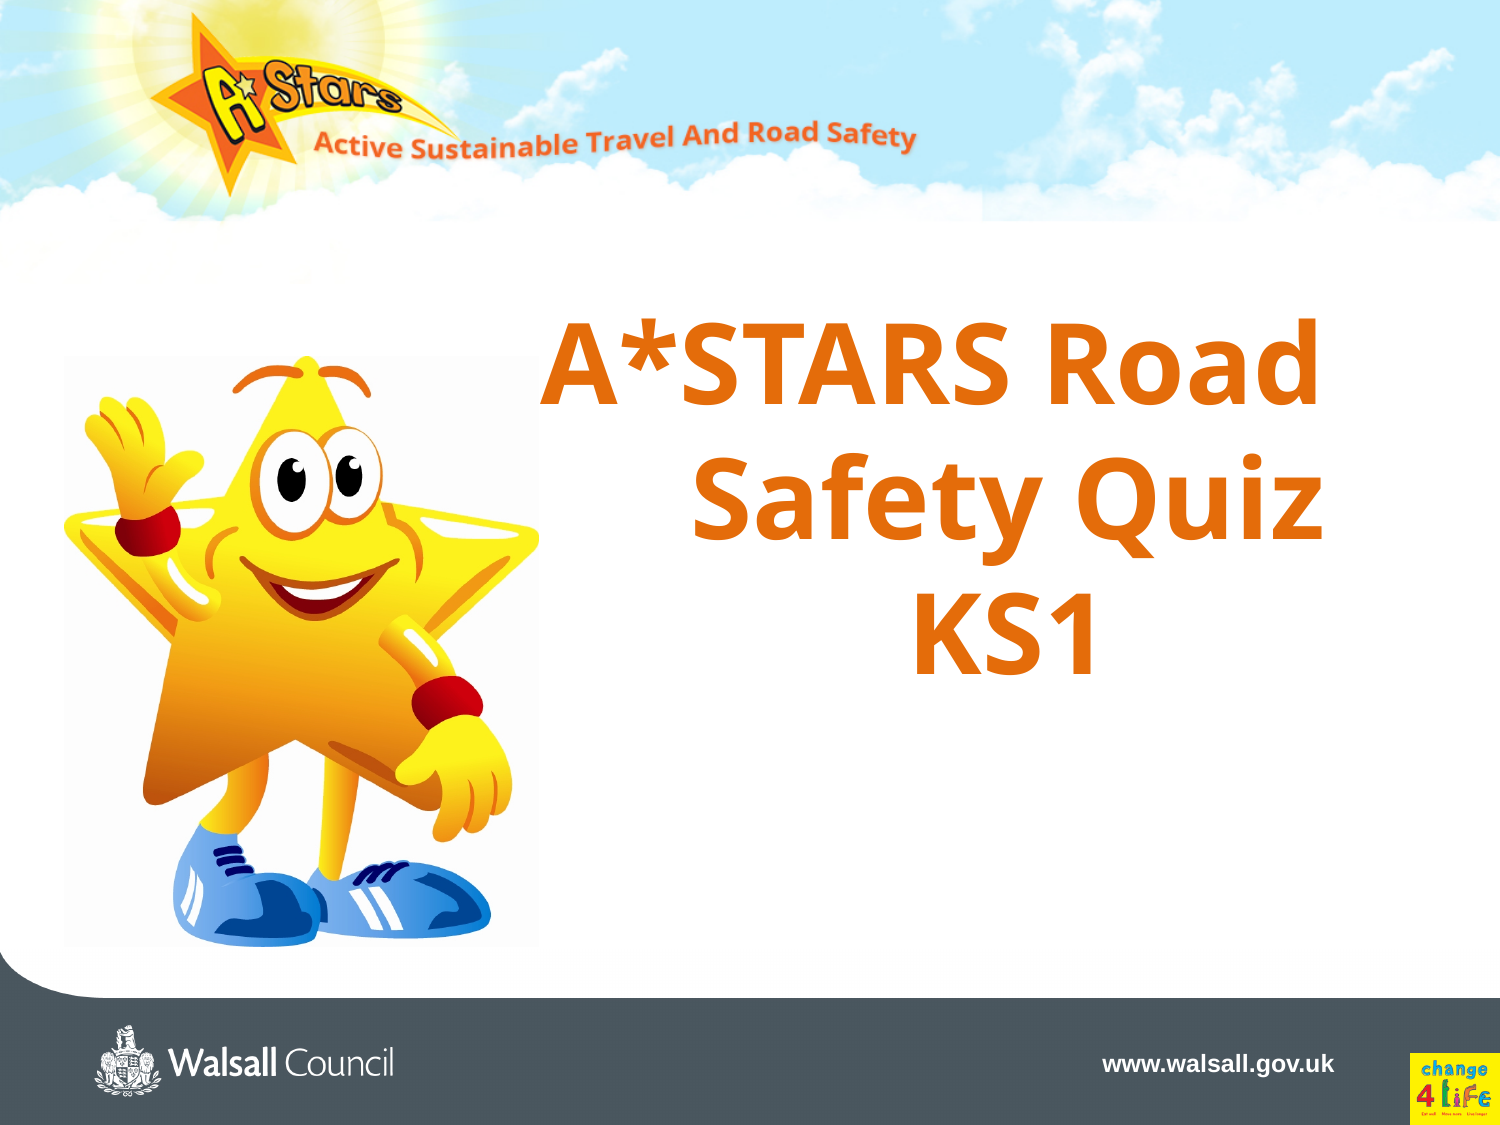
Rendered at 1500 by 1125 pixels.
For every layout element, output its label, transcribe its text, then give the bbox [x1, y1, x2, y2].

picture [0, 949, 1500, 1125]
picture [0, 0, 1500, 284]
text_box A*STARS Road Safety Quiz KS1 [490, 291, 1376, 705]
picture [64, 356, 539, 948]
